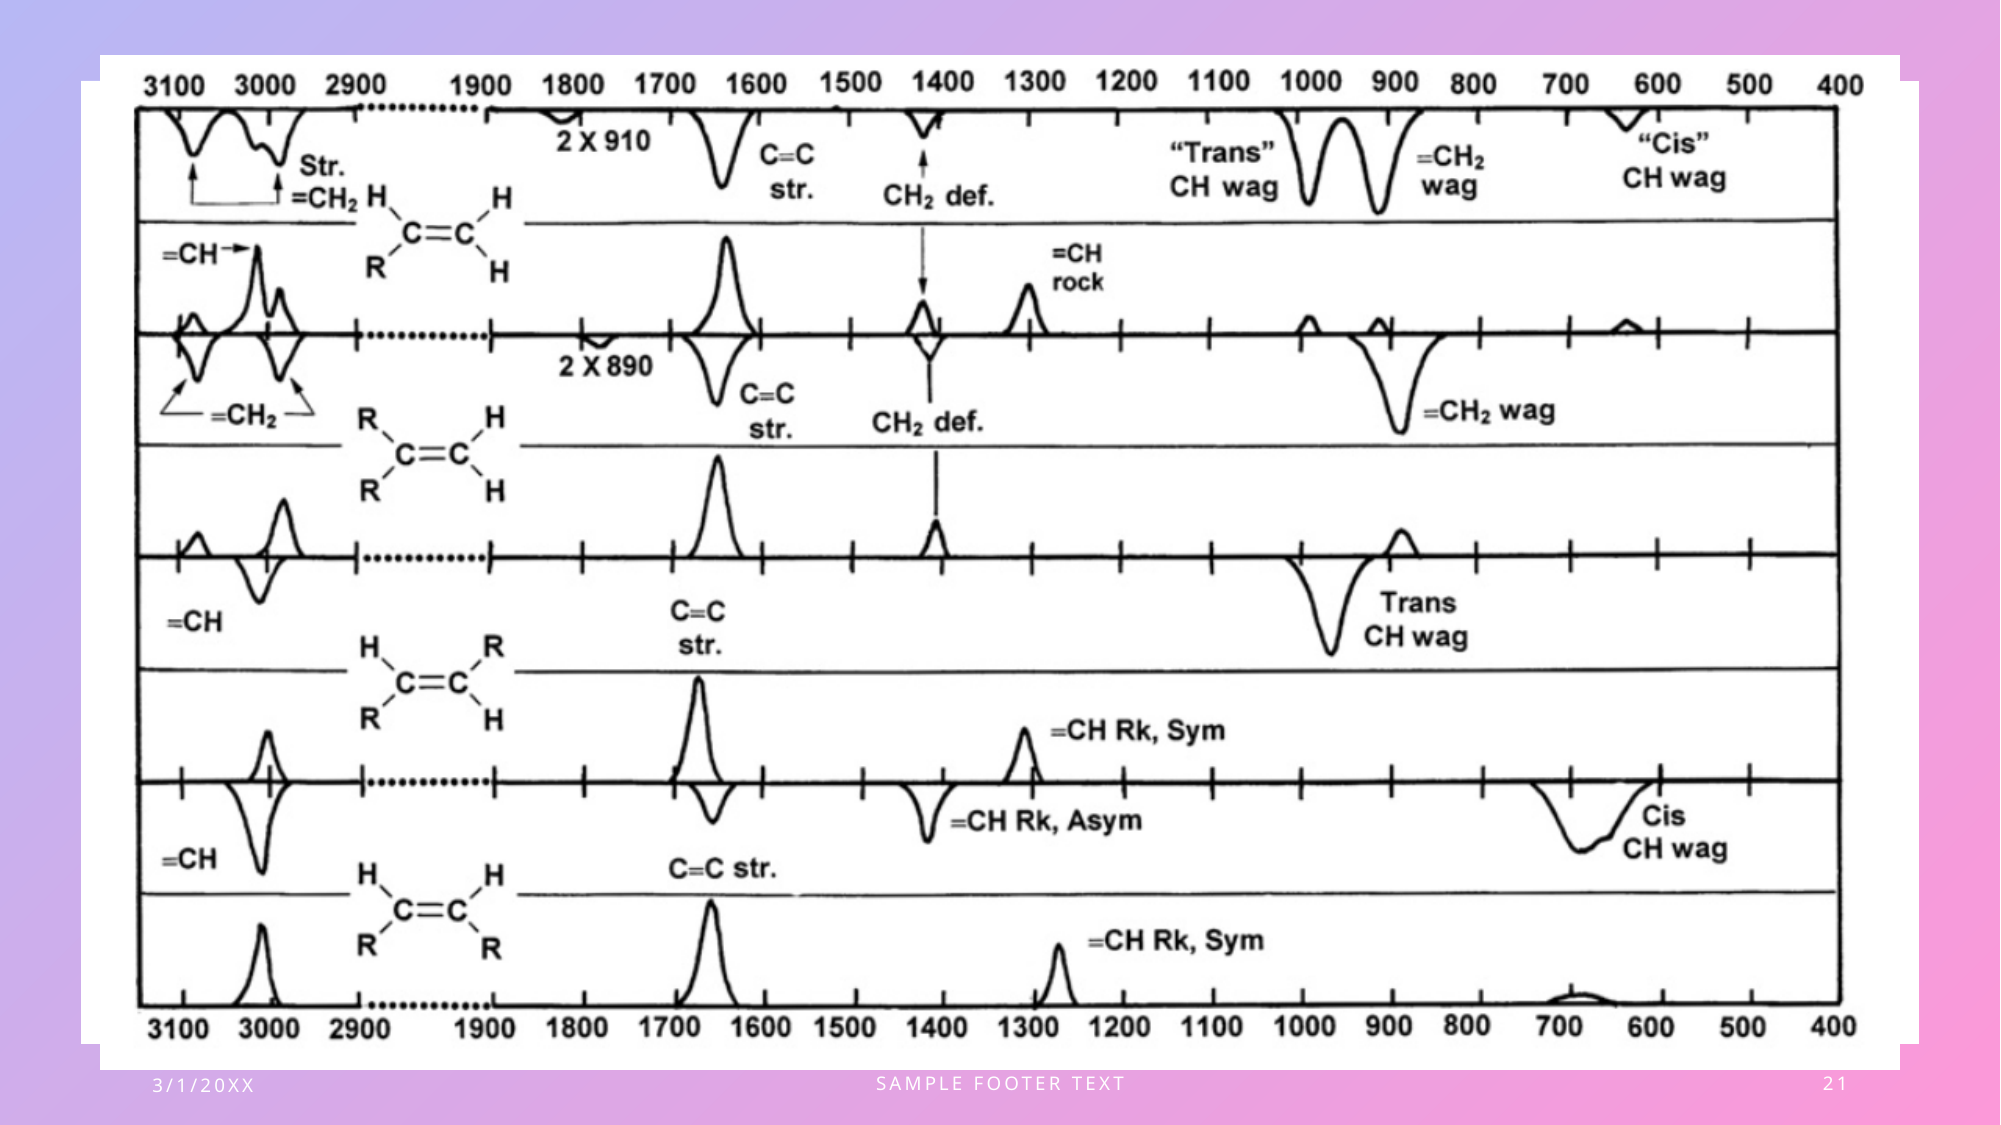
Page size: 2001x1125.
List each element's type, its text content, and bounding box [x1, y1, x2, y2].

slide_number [137, 1070, 588, 1115]
footer SAMPLE FOOTER TEXT [662, 1070, 1338, 1115]
slide_number 21 [1412, 1070, 1863, 1115]
picture [100, 55, 1900, 1070]
